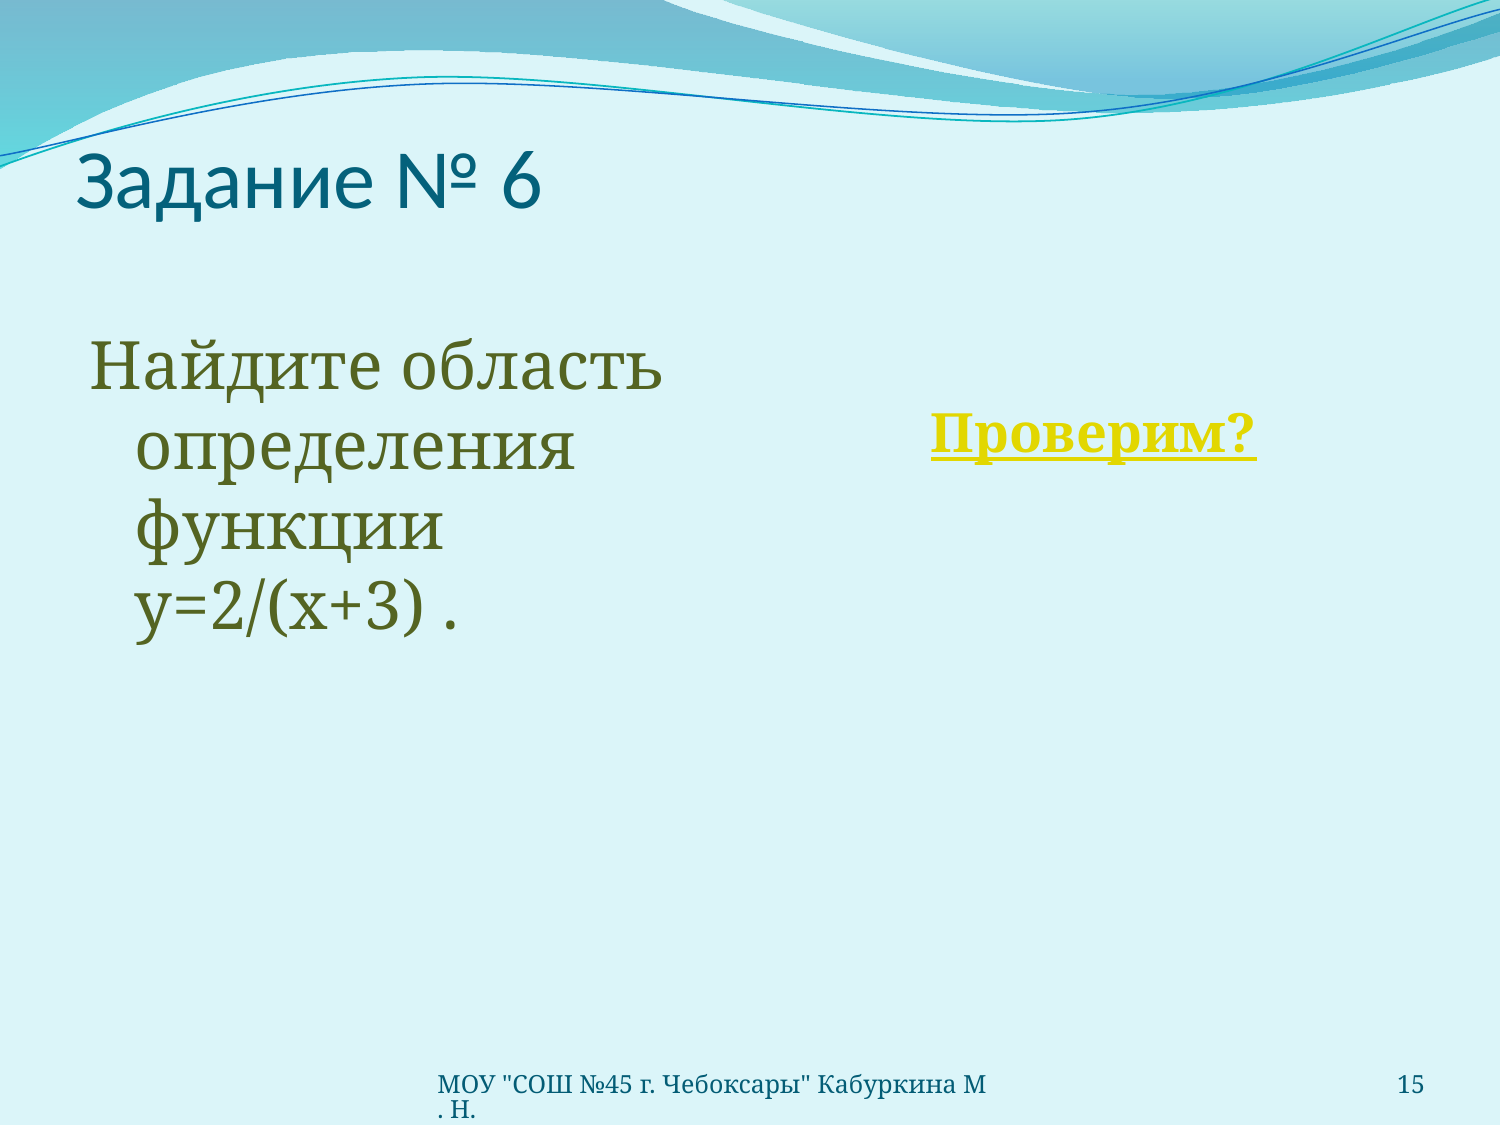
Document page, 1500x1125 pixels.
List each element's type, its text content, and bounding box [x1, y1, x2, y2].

slide_number 15 [1299, 1042, 1425, 1103]
list Найдите область определения функции у=2/(x+3) . [75, 314, 750, 1043]
footer МОУ "СОШ №45 г. Чебоксары" Кабуркина М. Н. [437, 1042, 988, 1103]
list Проверим? [762, 314, 1425, 1043]
title Задание № 6 [75, 115, 1425, 225]
